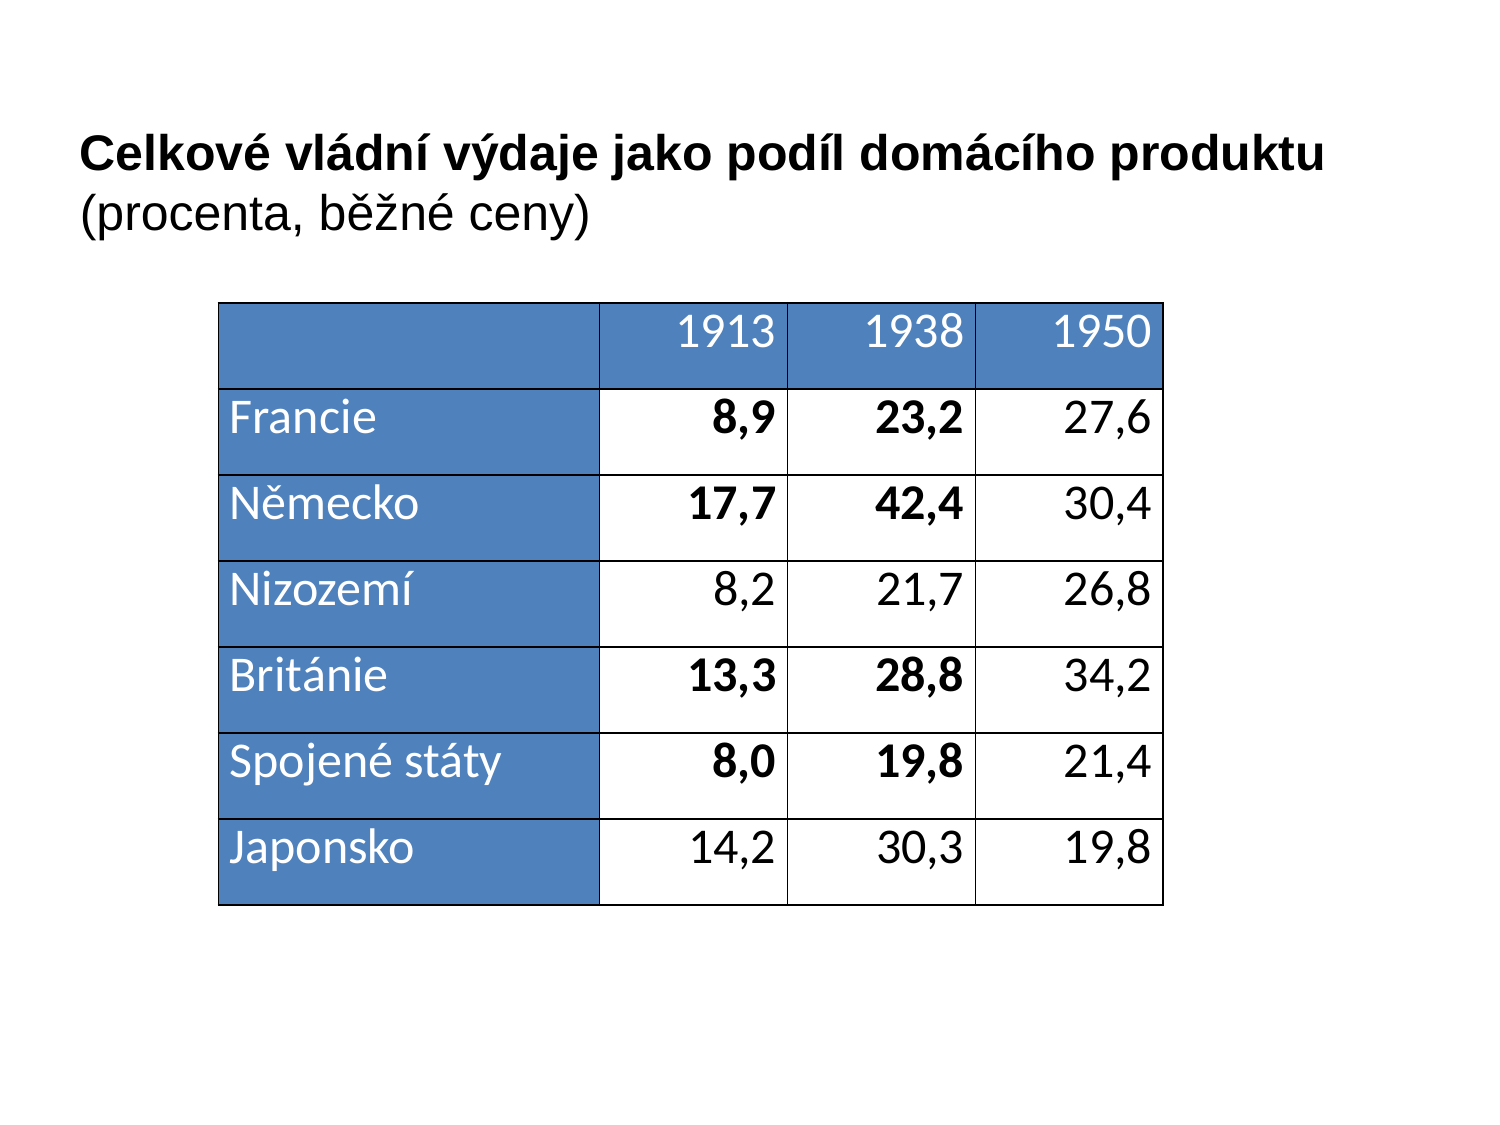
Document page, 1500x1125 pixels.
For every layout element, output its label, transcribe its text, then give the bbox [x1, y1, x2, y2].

table_header 1938 [788, 304, 975, 388]
table_cell 17,7 [600, 476, 787, 560]
table_cell Německo [219, 476, 599, 560]
table_cell Francie [219, 390, 599, 474]
table_cell 30,4 [976, 476, 1162, 560]
table_cell 23,2 [788, 390, 975, 474]
table_cell 8,2 [600, 562, 787, 646]
table_cell 19,8 [976, 820, 1162, 904]
table_cell 14,2 [600, 820, 787, 904]
table_header 1950 [976, 304, 1162, 388]
table_cell Nizozemí [219, 562, 599, 646]
table_header [219, 304, 599, 388]
table_cell 28,8 [788, 648, 975, 732]
table_cell 13,3 [600, 648, 787, 732]
table_cell Spojené státy [219, 734, 599, 818]
table_cell 8,9 [600, 390, 787, 474]
table_cell Británie [219, 648, 599, 732]
table_cell 42,4 [788, 476, 975, 560]
table_cell 21,4 [976, 734, 1162, 818]
table_cell 34,2 [976, 648, 1162, 732]
table_cell Japonsko [219, 820, 599, 904]
text_box Celkové vládní výdaje jako podíl domácího produktu (procenta, běžné ceny) [64, 112, 1376, 248]
table_cell 26,8 [976, 562, 1162, 646]
table_cell 19,8 [788, 734, 975, 818]
table_cell 8,0 [600, 734, 787, 818]
table_cell 21,7 [788, 562, 975, 646]
table_cell 27,6 [976, 390, 1162, 474]
table_cell 30,3 [788, 820, 975, 904]
table_header 1913 [600, 304, 787, 388]
